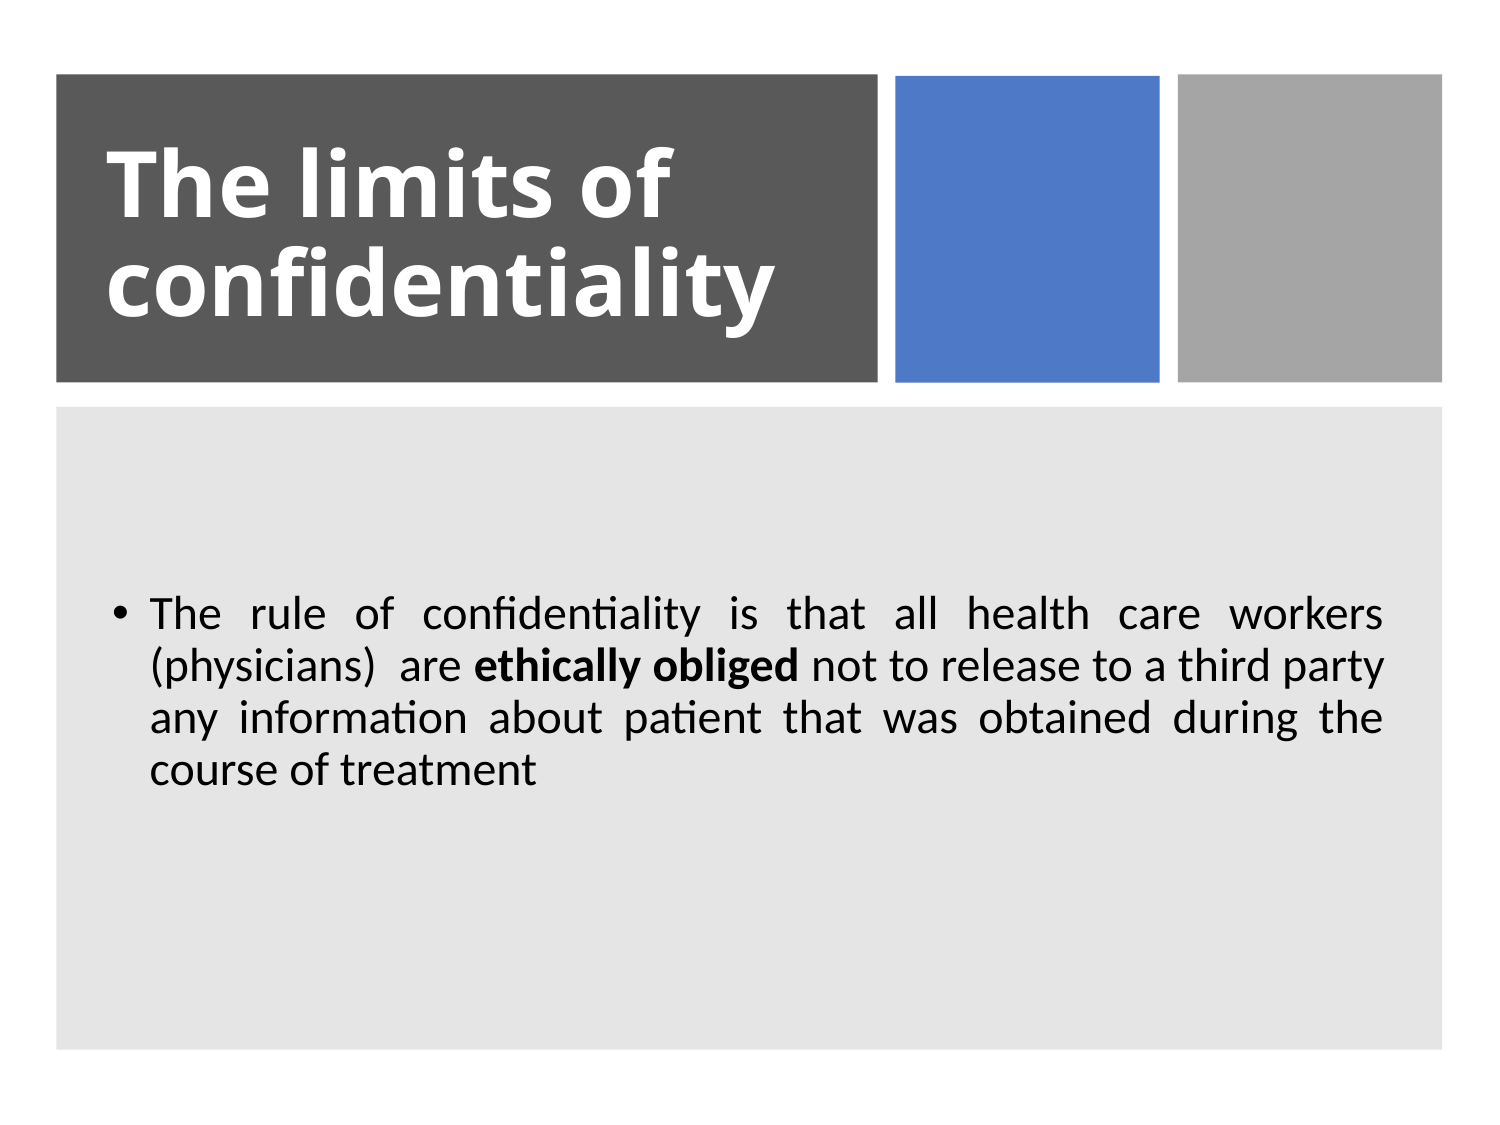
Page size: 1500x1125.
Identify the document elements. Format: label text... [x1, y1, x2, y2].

text_box [1177, 73, 1443, 383]
text_box [55, 406, 1443, 1051]
title The limits of confidentiality [90, 120, 840, 354]
text_box [894, 75, 1161, 384]
list The rule of confidentiality is that all health care workers (physicians) are ethically obliged not to release to a third party any information about patient that was obtained during the course of treatment [97, 459, 1401, 998]
text_box [55, 73, 879, 383]
